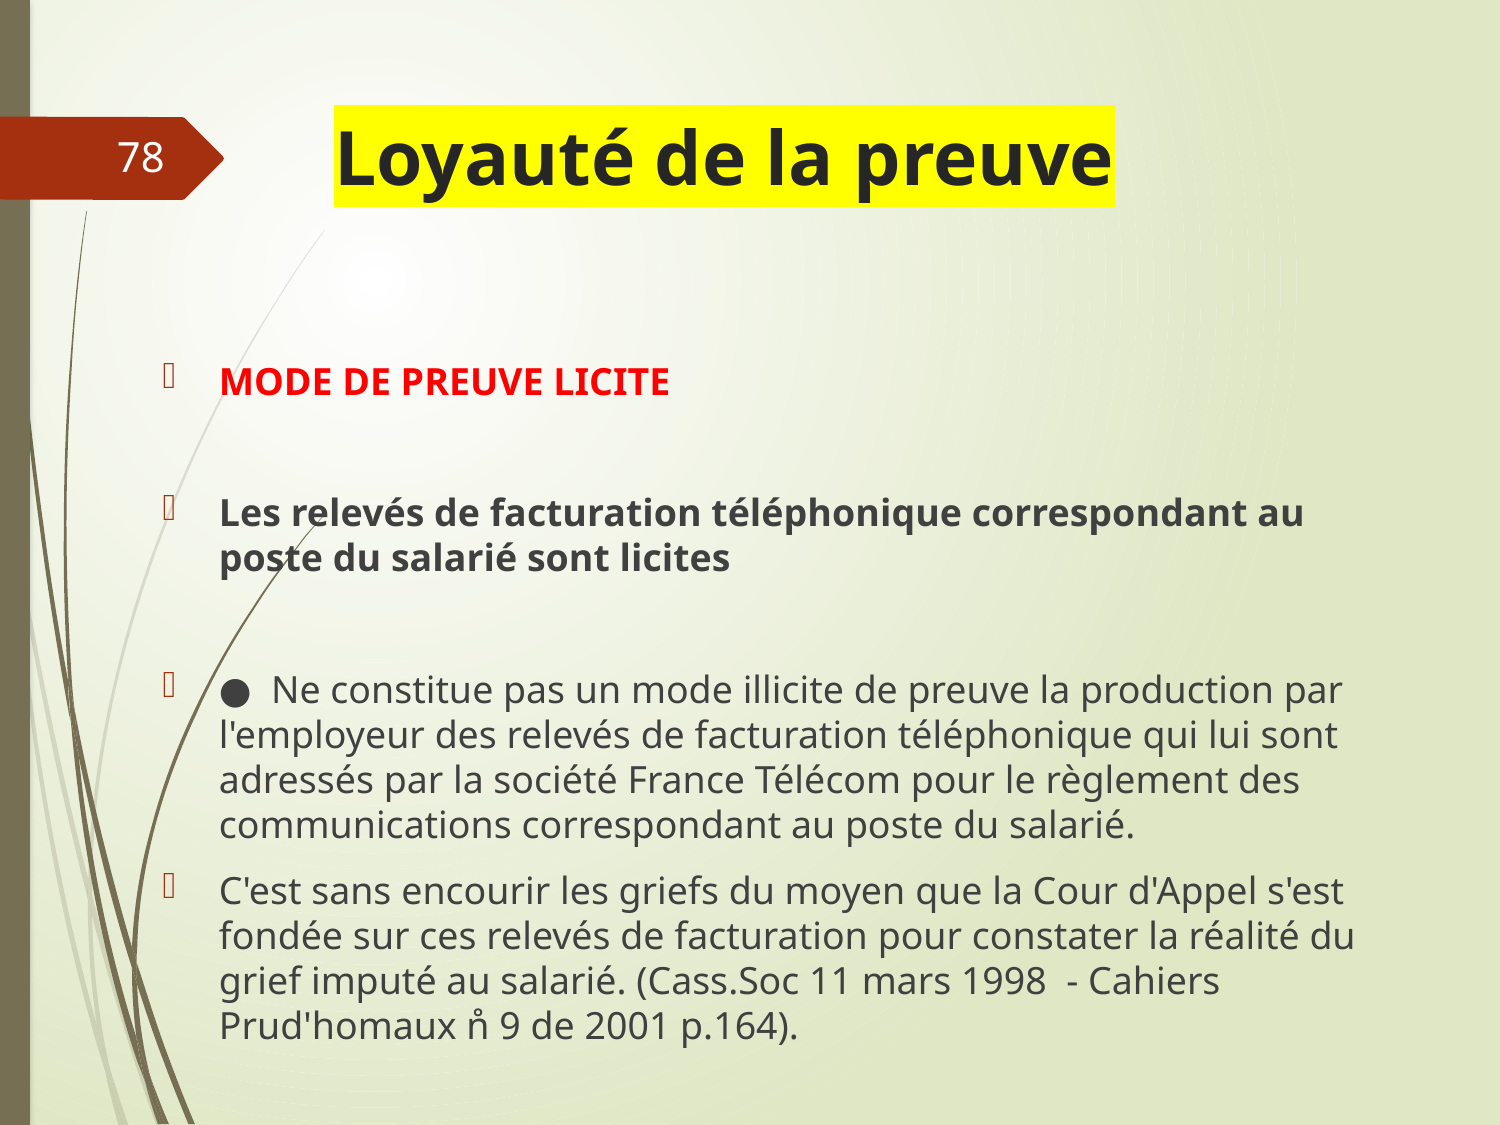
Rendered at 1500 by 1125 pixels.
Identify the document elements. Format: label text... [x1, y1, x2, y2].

title Loyauté de la preuve [319, 102, 1400, 313]
list MODE DE PREUVE LICITE Les relevés de facturation téléphonique correspondant au poste du salarié sont licites ● Ne constitue pas un mode illicite de preuve la production par l'employeur des relevés de facturation téléphonique qui lui sont adressés par la société France Télécom pour le règlement des communications correspondant au poste du salarié. C'est sans encourir les griefs du moyen que la Cour d'Appel s'est fondée sur ces relevés de facturation pour constater la réalité du grief imputé au salarié. (Cass.Soc 11 mars 1998 - Cahiers Prud'homaux n̊ 9 de 2001 p.164). [147, 350, 1400, 1059]
slide_number 78 [83, 129, 180, 190]
